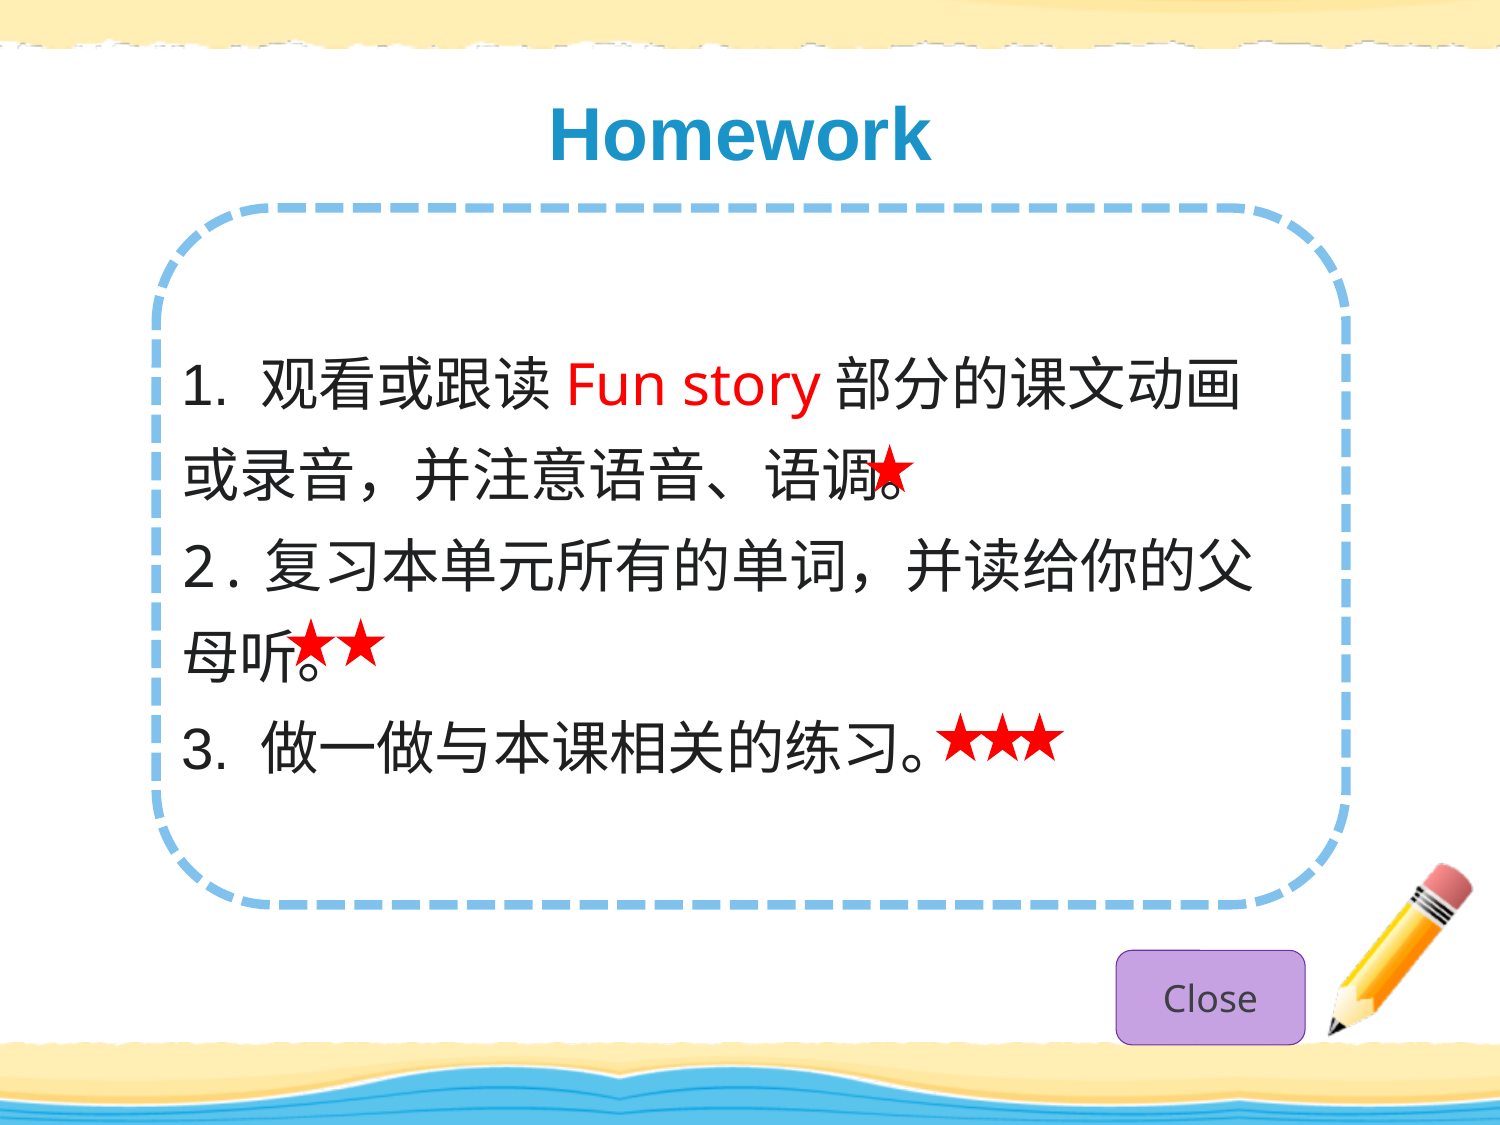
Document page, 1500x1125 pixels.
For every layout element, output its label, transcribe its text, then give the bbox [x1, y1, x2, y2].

text_box Close [1115, 949, 1281, 1046]
text_box [155, 206, 1348, 906]
picture [0, 847, 1500, 1125]
picture [0, 0, 1500, 49]
title Homework [265, 66, 1236, 185]
